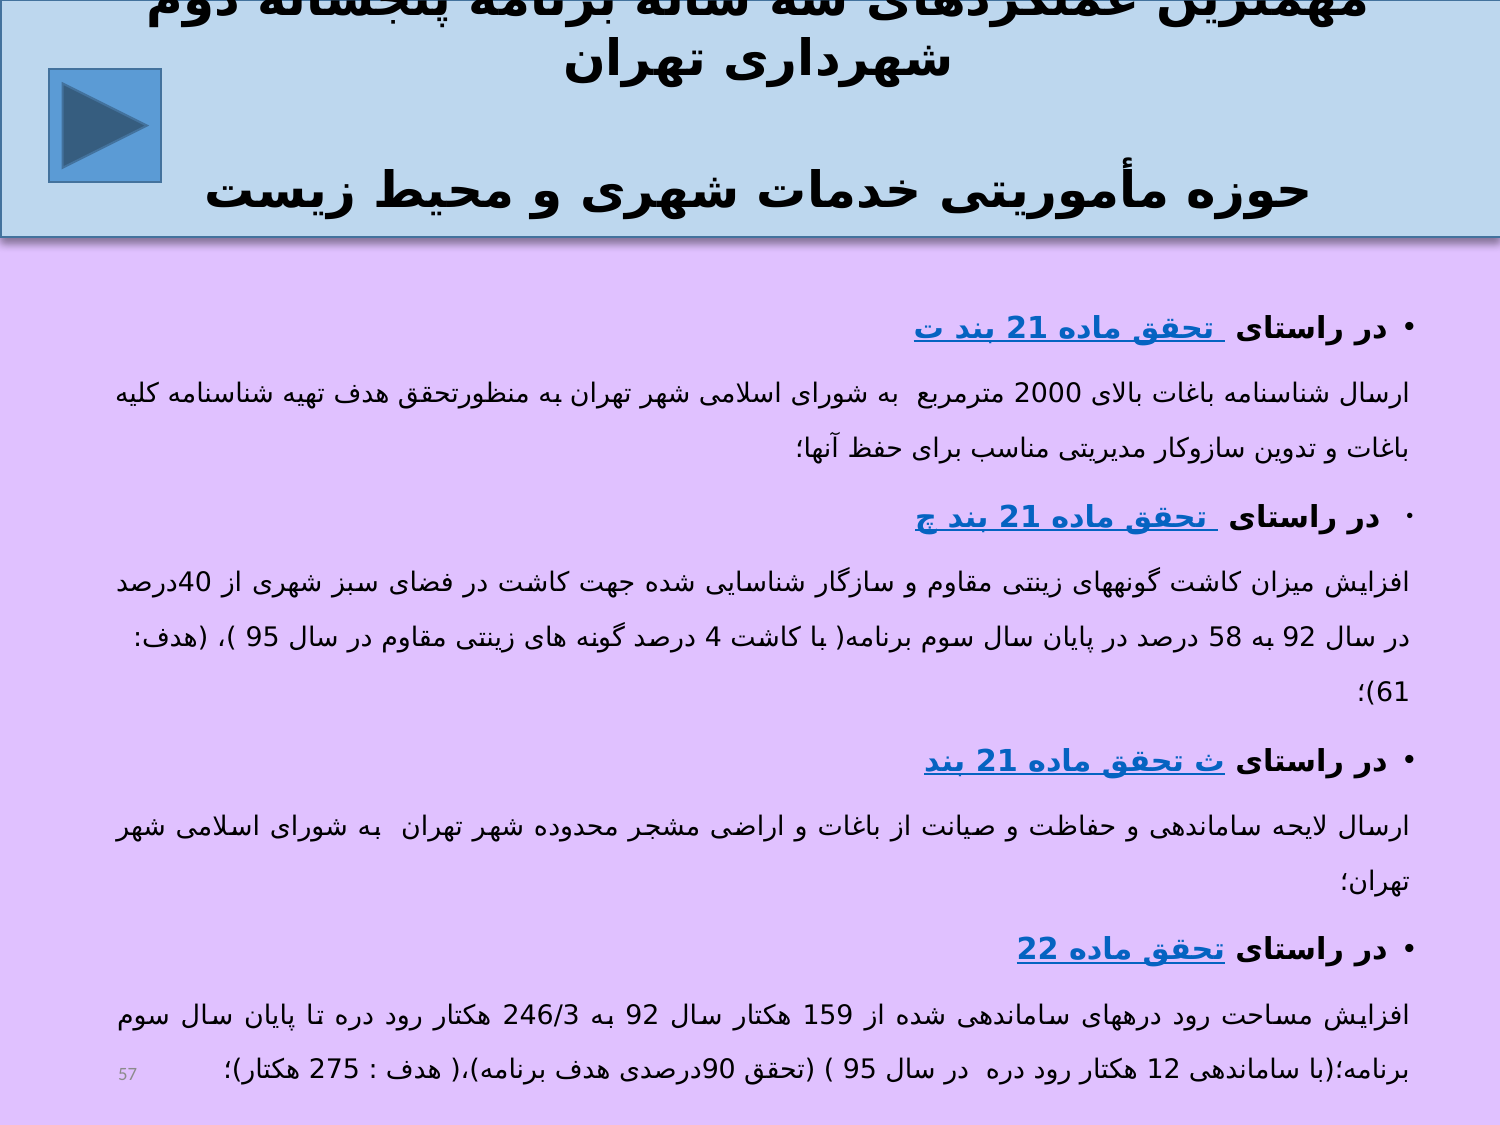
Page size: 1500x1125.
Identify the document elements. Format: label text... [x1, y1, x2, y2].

text_box [0, 0, 1500, 238]
slide_number 57 [103, 1042, 441, 1103]
text_box مهمترین عملکردهای سه ساله برنامه پنجساله دوم شهرداری تهران حوزه مأموریتی خدمات شهری و محیط زیست [112, 28, 1405, 225]
list در راستای تحقق ماده 21 بند ت ارسال شناسنامه باغات بالای 2000 مترمربع به شورای اسلامی شهر تهران به منظورتحقق هدف تهیه شناسنامه کلیه باغات و تدوین سازوکار مدیریتی مناسب برای حفظ آنها؛ در راستای تحقق ماده 21 بند چ افزایش میزان کاشت گونه‏های زینتی مقاوم و سازگار شناسایی شده جهت کاشت در فضای سبز شهری از 40درصد در سال 92 به 58 درصد در پایان سال سوم برنامه( با کاشت 4 درصد گونه های زینتی مقاوم در سال 95 )، (هدف: 61)؛ در راستای تحقق ماده 21 بند ث ارسال لایحه ساماندهی و حفاظت و صیانت از باغات و اراضی مشجر محدوده شهر تهران به شورای اسلامی شهر تهران؛ در راستای تحقق ماده 22 افزایش مساحت رود دره‏های ساماندهی شده از 159 هکتار سال 92 به 246/3 هکتار رود دره تا پایان سال سوم برنامه؛(با ساماندهی 12 هکتار رود دره در سال 95 ) (تحقق 90درصدی هدف برنامه)،( هدف : 275 هکتار)؛ [99, 275, 1425, 1113]
text_box [48, 68, 162, 183]
